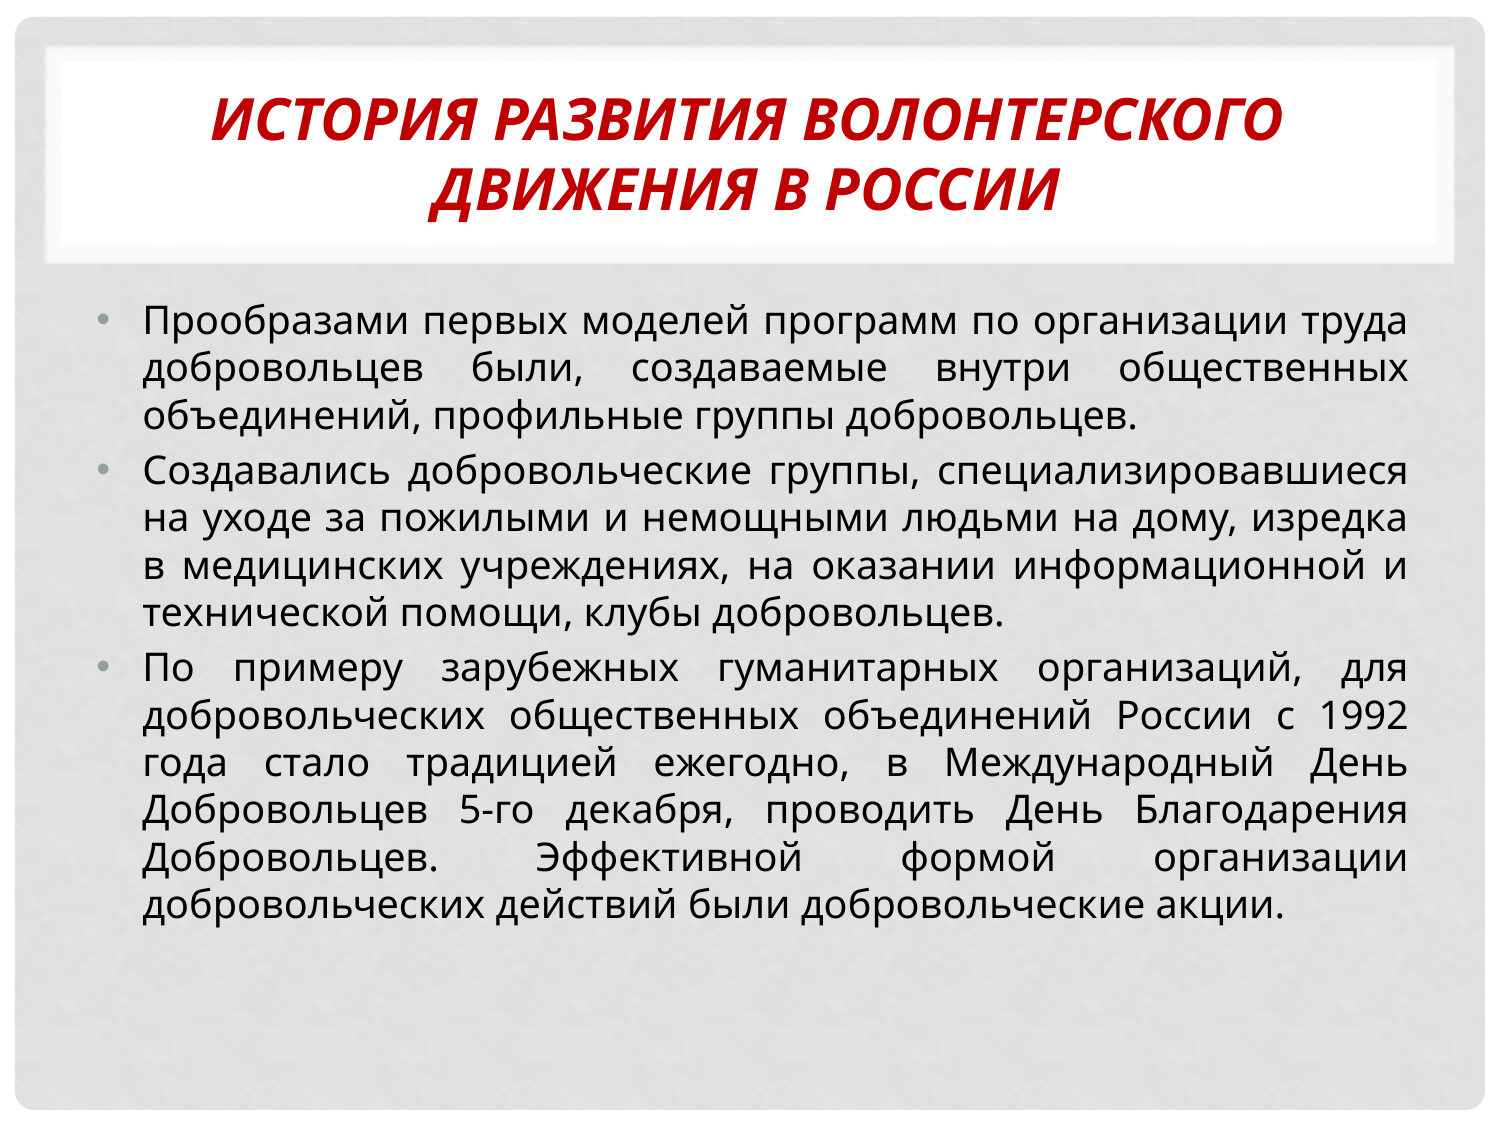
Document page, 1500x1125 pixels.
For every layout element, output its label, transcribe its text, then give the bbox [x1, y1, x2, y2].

title История развития волонтерского движения в России [69, 66, 1425, 238]
list Прообразами первых моделей программ по организации труда добровольцев были, создаваемые внутри общественных объединений, профильные группы добровольцев. Создавались добровольческие группы, специализировавшиеся на уходе за пожилыми и немощными людьми на дому, изредка в медицинских учреждениях, на оказании информационной и технической помощи, клубы добровольцев. По примеру зарубежных гуманитарных организаций, для добровольческих общественных объединений России с 1992 года стало традицией ежегодно, в Международный День Добровольцев 5-го декабря, проводить День Благодарения Добровольцев. Эффективной формой организации добровольческих действий были добровольческие акции. [75, 287, 1425, 1005]
